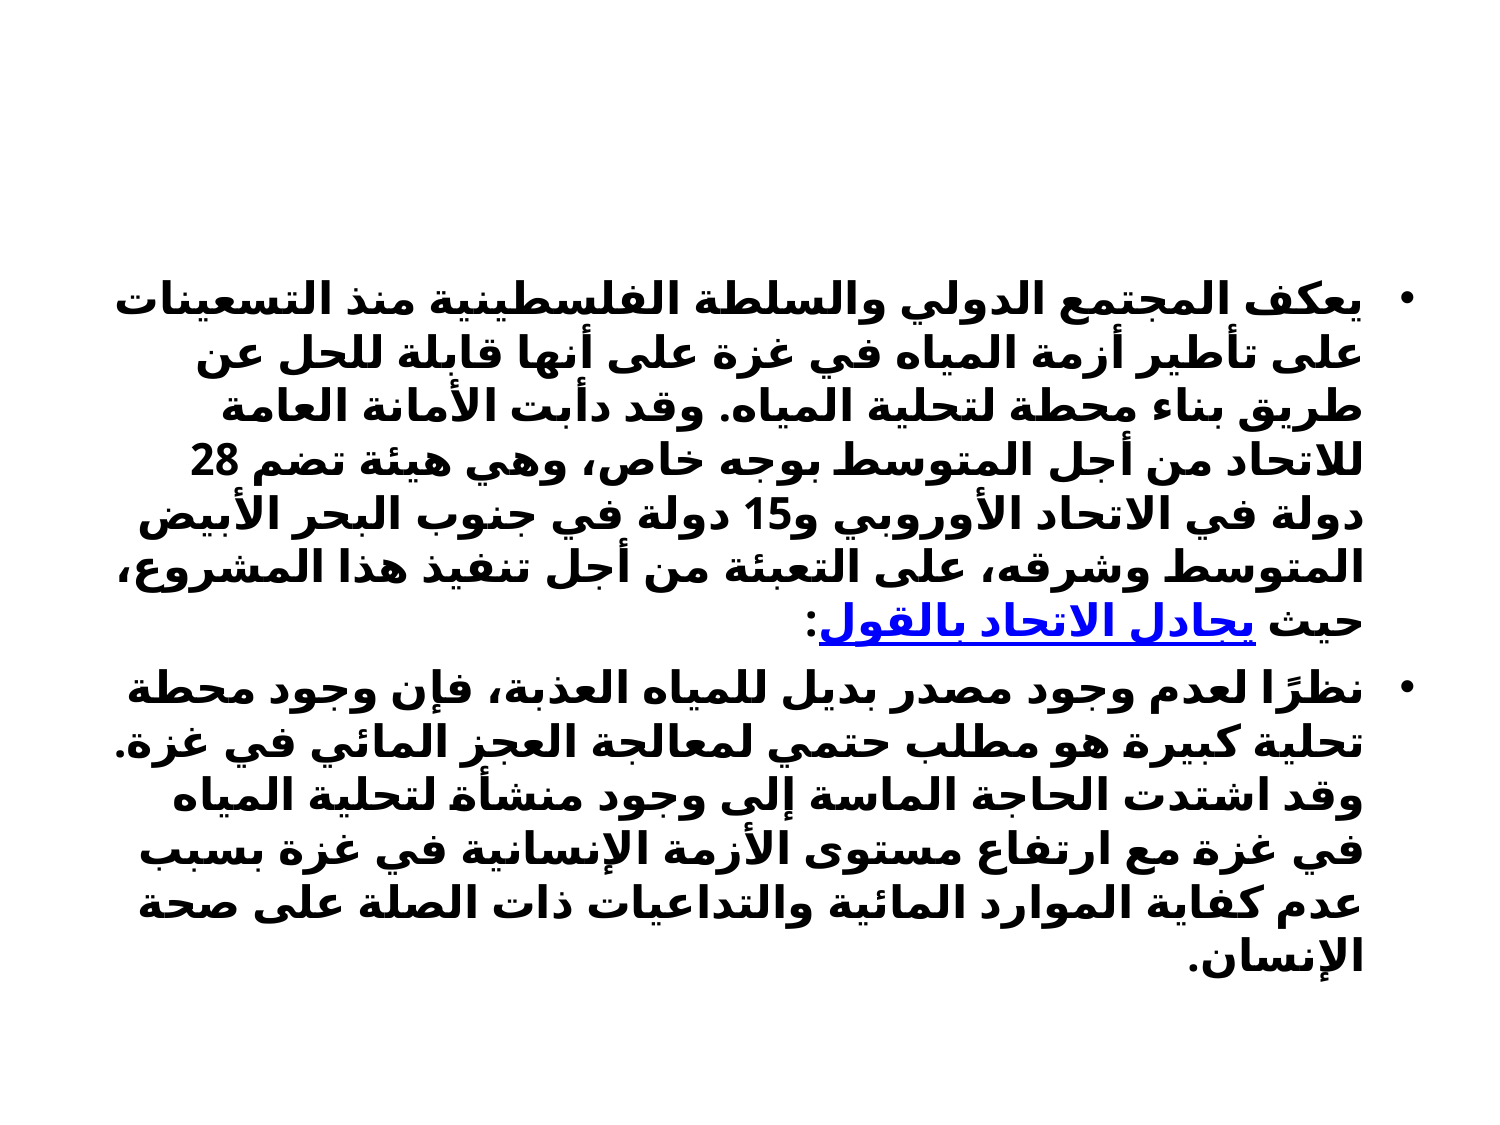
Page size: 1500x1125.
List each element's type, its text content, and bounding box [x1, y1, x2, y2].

list يعكف المجتمع الدولي والسلطة الفلسطينية منذ التسعينات على تأطير أزمة المياه في غزة على أنها قابلة للحل عن طريق بناء محطة لتحلية المياه. وقد دأبت الأمانة العامة للاتحاد من أجل المتوسط بوجه خاص، وهي هيئة تضم 28 دولة في الاتحاد الأوروبي و15 دولة في جنوب البحر الأبيض المتوسط وشرقه، على التعبئة من أجل تنفيذ هذا المشروع، حيث يجادل الاتحاد بالقول: نظرًا لعدم وجود مصدر بديل للمياه العذبة، فإن وجود محطة تحلية كبيرة هو مطلب حتمي لمعالجة العجز المائي في غزة. وقد اشتدت الحاجة الماسة إلى وجود منشأة لتحلية المياه في غزة مع ارتفاع مستوى الأزمة الإنسانية في غزة بسبب عدم كفاية الموارد المائية والتداعيات ذات الصلة على صحة الإنسان. [75, 262, 1425, 1005]
